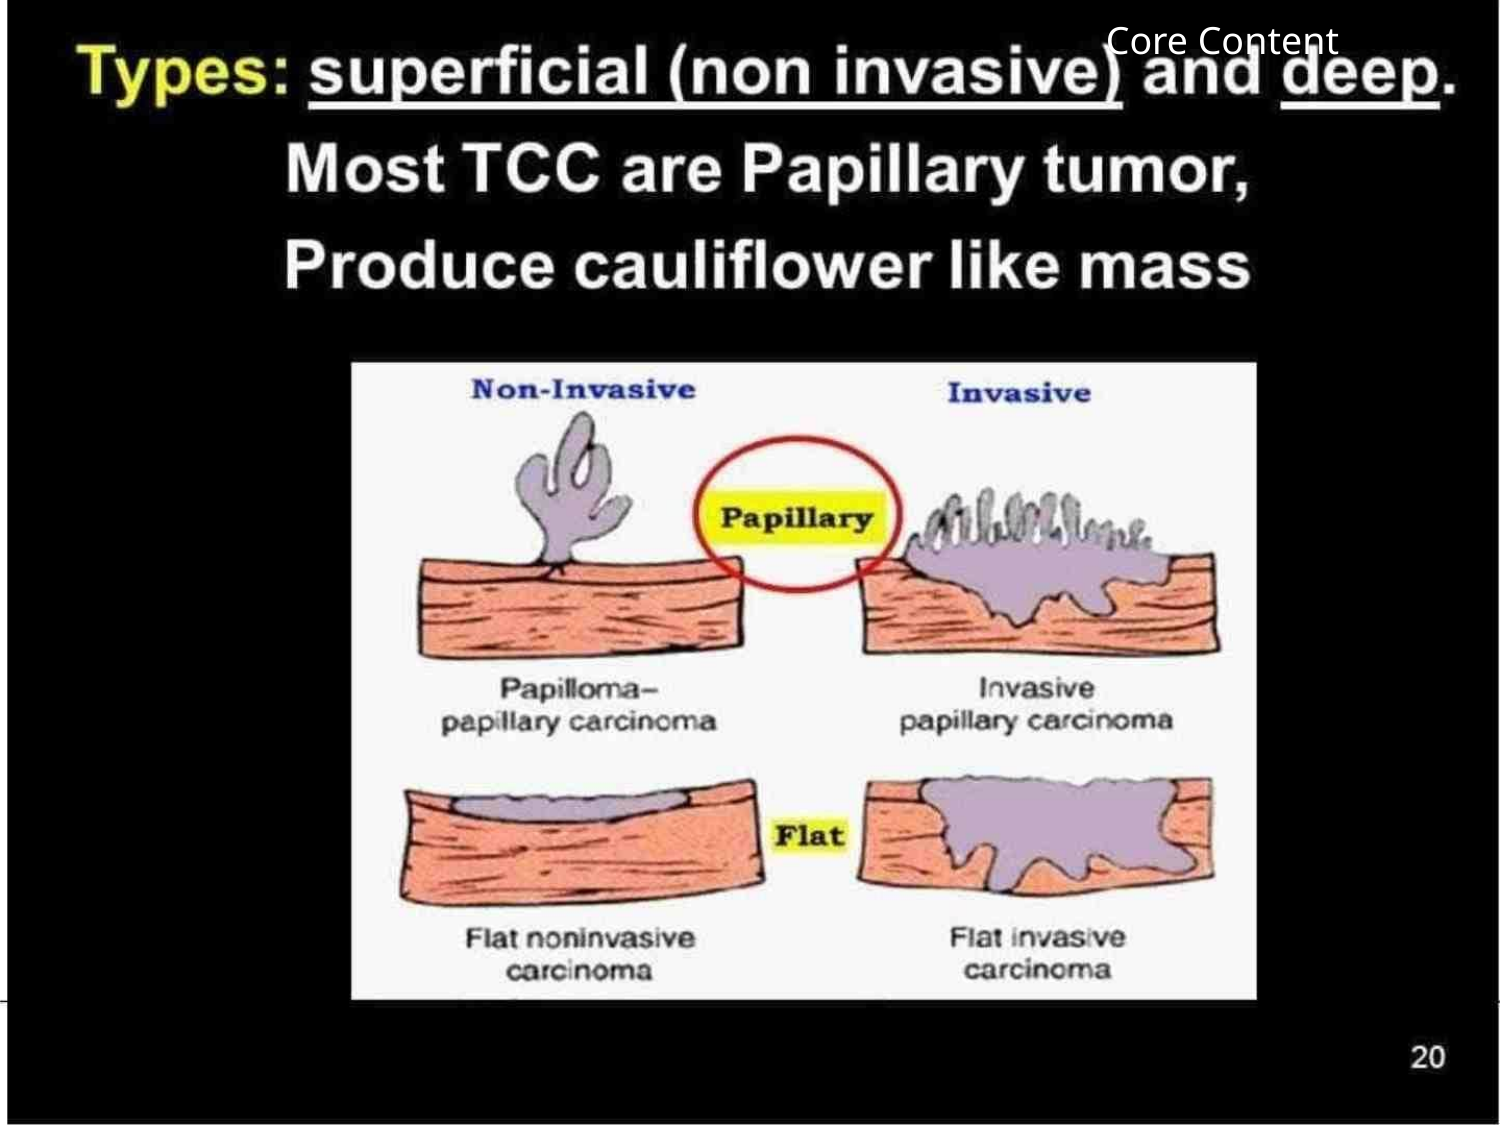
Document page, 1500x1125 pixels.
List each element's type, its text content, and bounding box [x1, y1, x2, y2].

text_box Core Content [1105, 23, 1385, 63]
text_box [0, 0, 1500, 1125]
